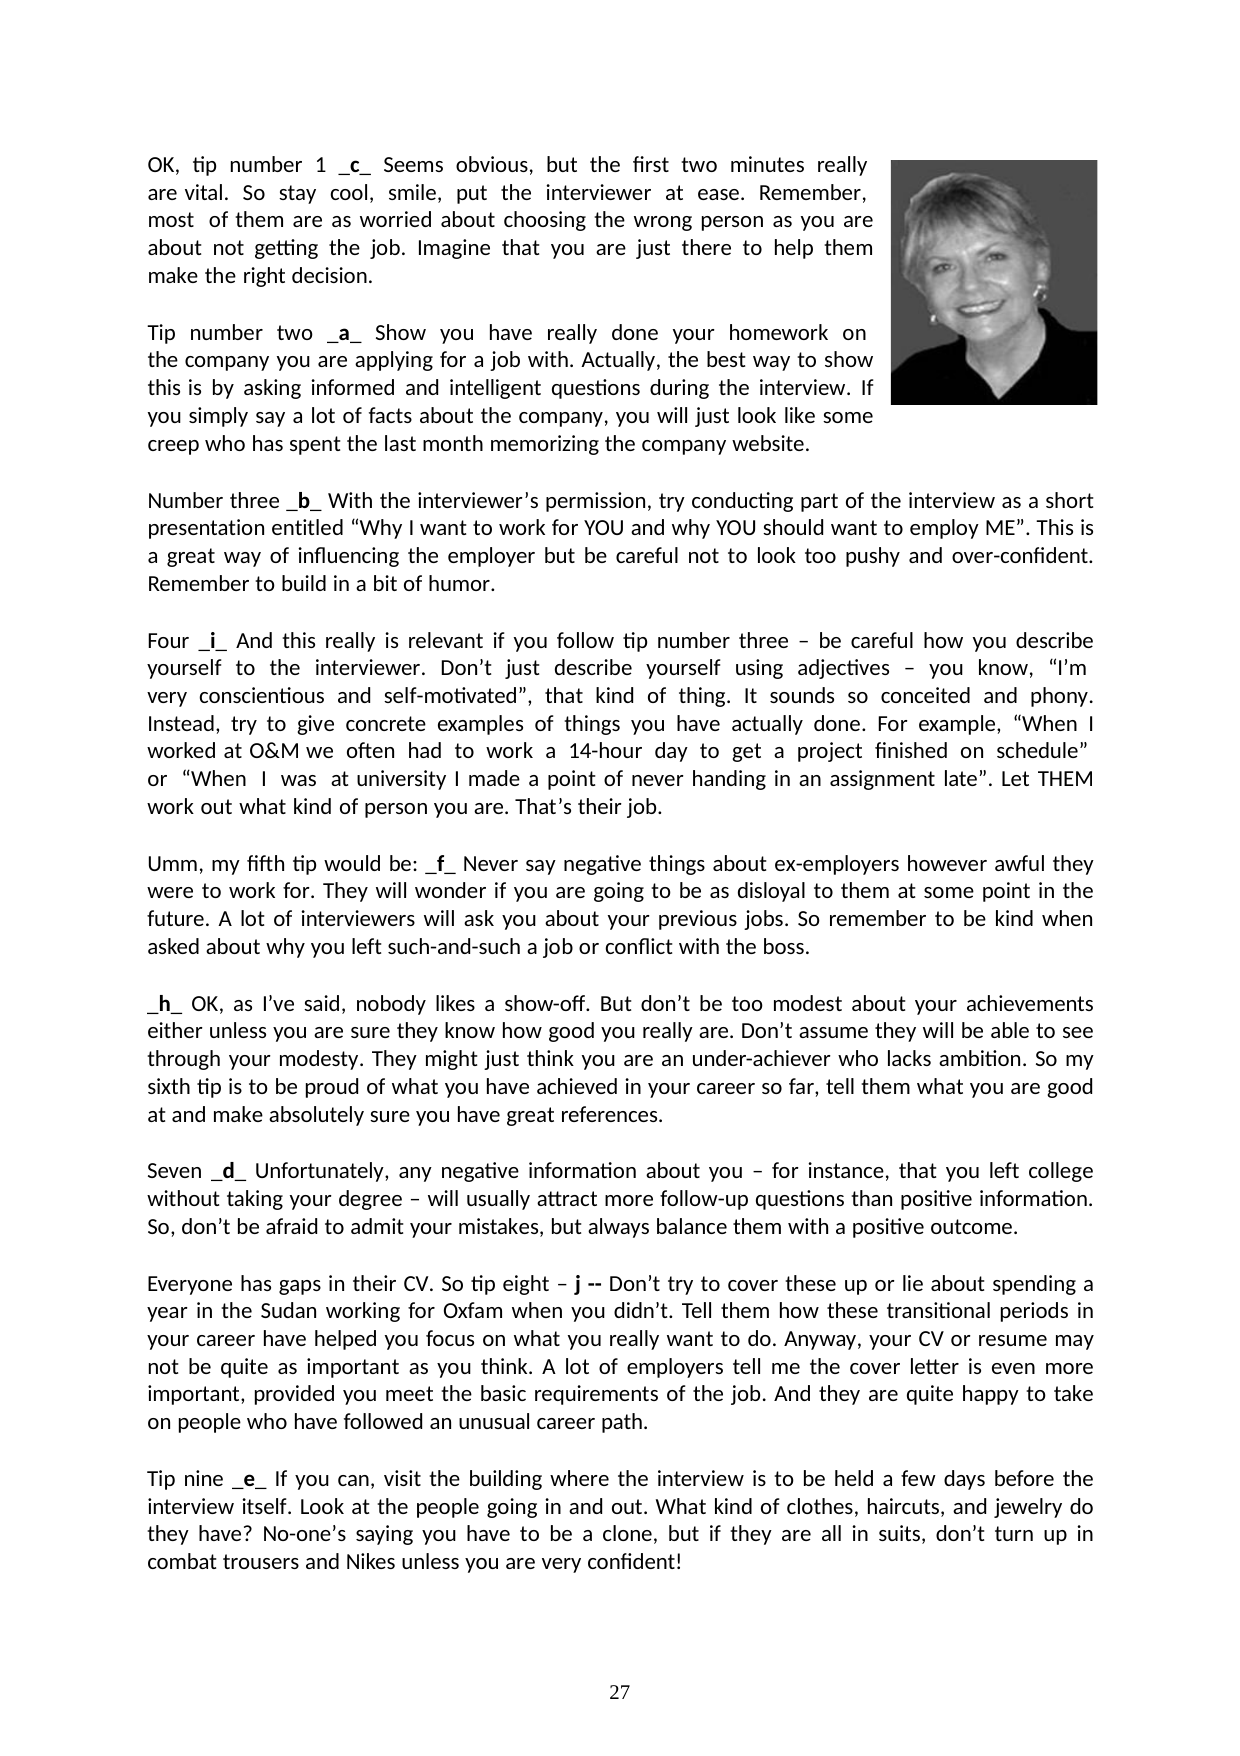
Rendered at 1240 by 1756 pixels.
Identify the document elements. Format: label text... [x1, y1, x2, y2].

slide_number 27 [605, 1678, 635, 1756]
text_box OK, tip number 1 _c_ Seems obvious, but the first two minutes really are vital. So stay cool, smile, put the interviewer at ease. Remember, most of them are as worried about choosing the wrong person as you are about not getting the job. Imagine that you are just there to help them make the right decision. Tip number two _a_ Show you have really done your homework on the company you are applying for a job with. Actually, the best way to show this is by asking informed and intelligent questions during the interview. If you simply say a lot of facts about the company, you will just look like some creep who has spent the last month memorizing the company website. Number three _b_ With the interviewer’s permission, try conducting part of the interview as a short presentation entitled “Why I want to work for YOU and why YOU should want to employ ME”. This is a great way of influencing the employer but be careful not to look too pushy and over-confident. Remember to build in a bit of humor. Four _i_ And this really is relevant if you follow tip number three – be careful how you describe yourself to the interviewer. Don’t just describe yourself using adjectives – you know, “I’m very conscientious and self-motivated”, that kind of thing. It sounds so conceited and phony. Instead, try to give concrete examples of things you have actually done. For example, “When I worked at O&M we often had to work a 14-hour day to get a project finished on schedule” or “When I was at university I made a point of never handing in an assignment late”. Let THEM work out what kind of person you are. That’s their job. Umm, my fifth tip would be: _f_ Never say negative things about ex-employers however awful they were to work for. They will wonder if you are going to be as disloyal to them at some point in the future. A lot of interviewers will ask you about your previous jobs. So remember to be kind when asked about why you left such-and-such a job or conflict with the boss. _h_ OK, as I’ve said, nobody likes a show-off. But don’t be too modest about your achievements either unless you are sure they know how good you really are. Don’t assume they will be able to see through your modesty. They might just think you are an under-achiever who lacks ambition. So my sixth tip is to be proud of what you have achieved in your career so far, tell them what you are good at and make absolutely sure you have great references. Seven _d_ Unfortunately, any negative information about you – for instance, that you left college without taking your degree – will usually attract more follow-up questions than positive information. So, don’t be afraid to admit your mistakes, but always balance them with a positive outcome. Everyone has gaps in their CV. So tip eight – j -- Don’t try to cover these up or lie about spending a year in the Sudan working for Oxfam when you didn’t. Tell them how these transitional periods in your career have helped you focus on what you really want to do. Anyway, your CV or resume may not be quite as important as you think. A lot of employers tell me the cover letter is even more important, provided you meet the basic requirements of the job. And they are quite happy to take on people who have followed an unusual career path. Tip nine _e_ If you can, visit the building where the interview is to be held a few days before the interview itself. Look at the people going in and out. What kind of clothes, haircuts, and jewelry do they have? No-one’s saying you have to be a clone, but if they are all in suits, don’t turn up in combat trousers and Nikes unless you are very confident! [145, 149, 1095, 1575]
